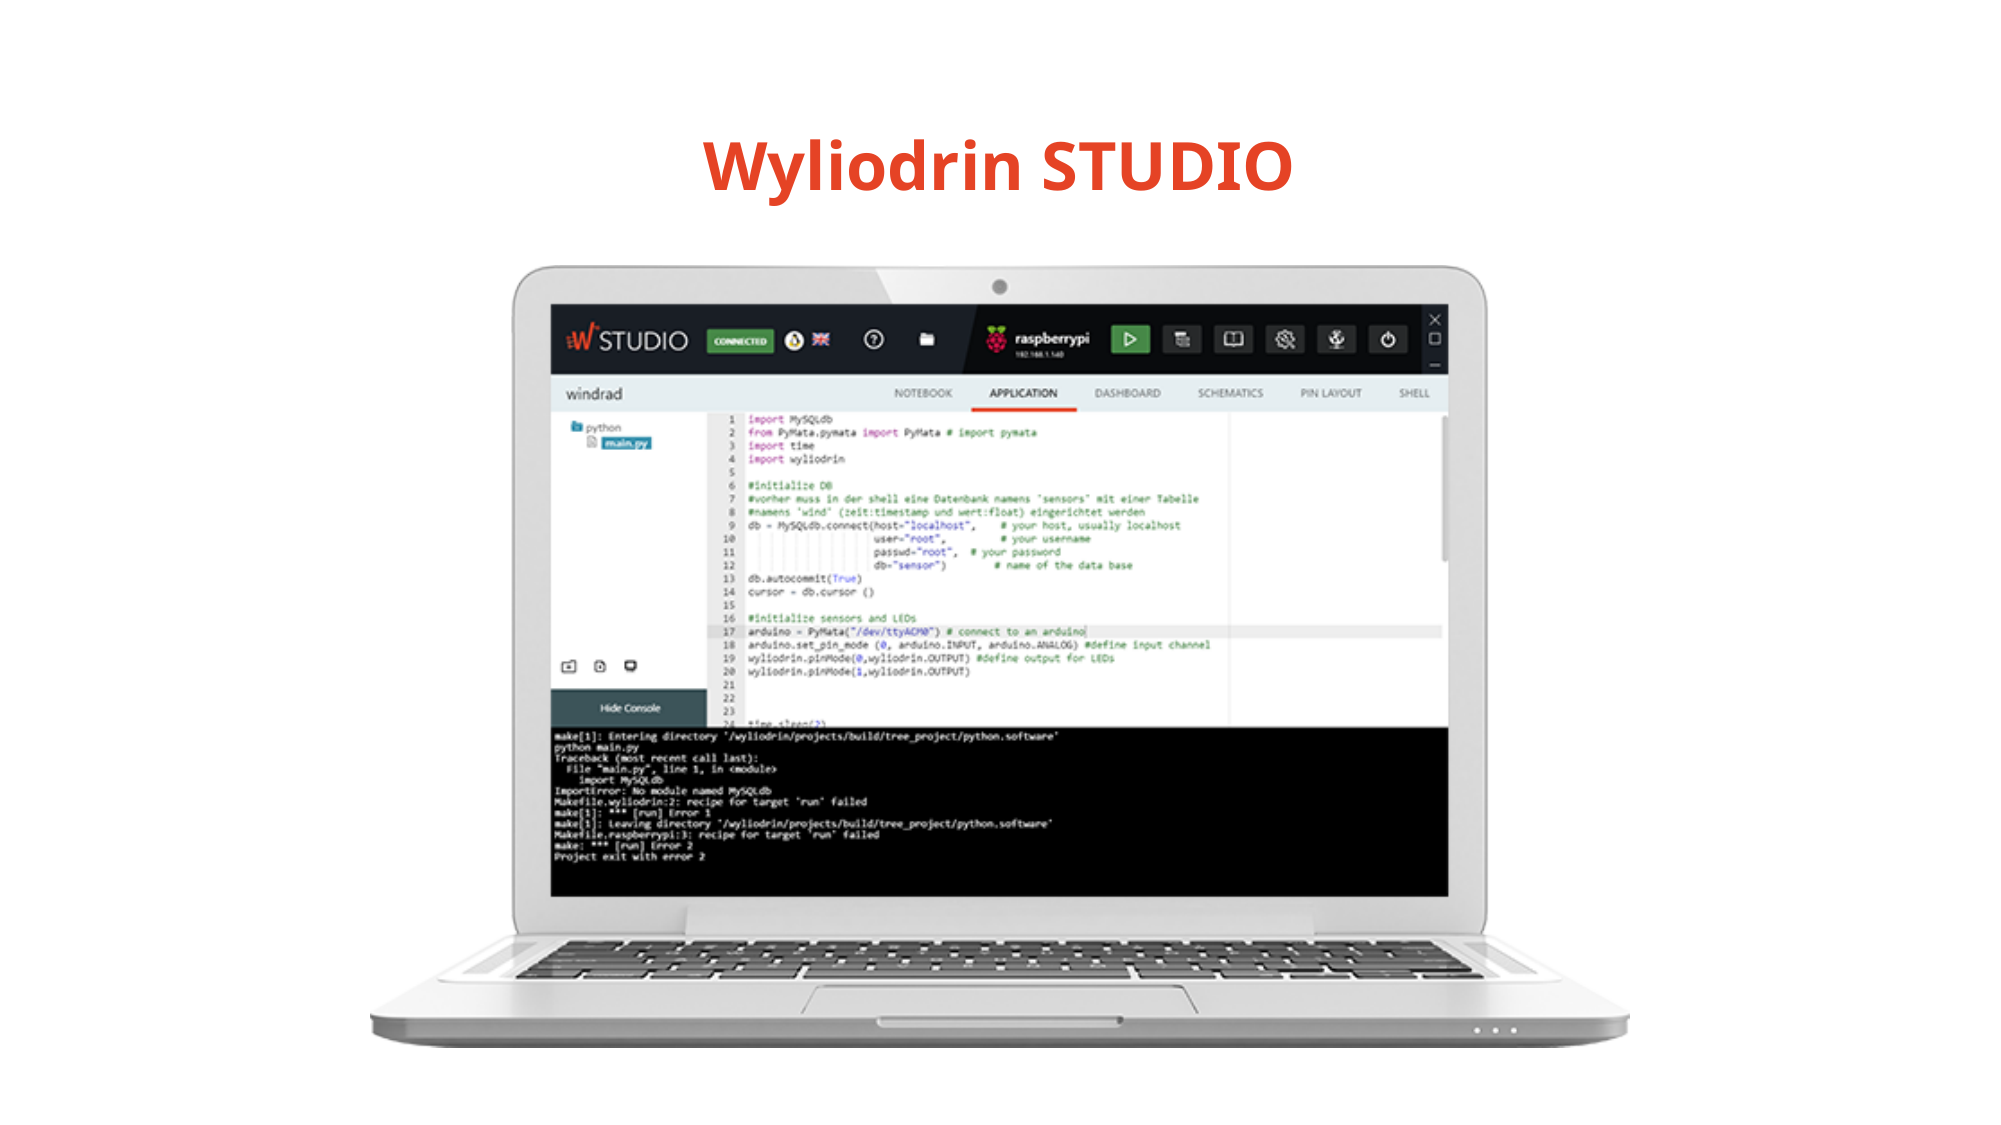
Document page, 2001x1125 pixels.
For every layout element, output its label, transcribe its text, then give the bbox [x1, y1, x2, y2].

title Wyliodrin STUDIO [137, 59, 1863, 278]
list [370, 265, 1630, 1048]
